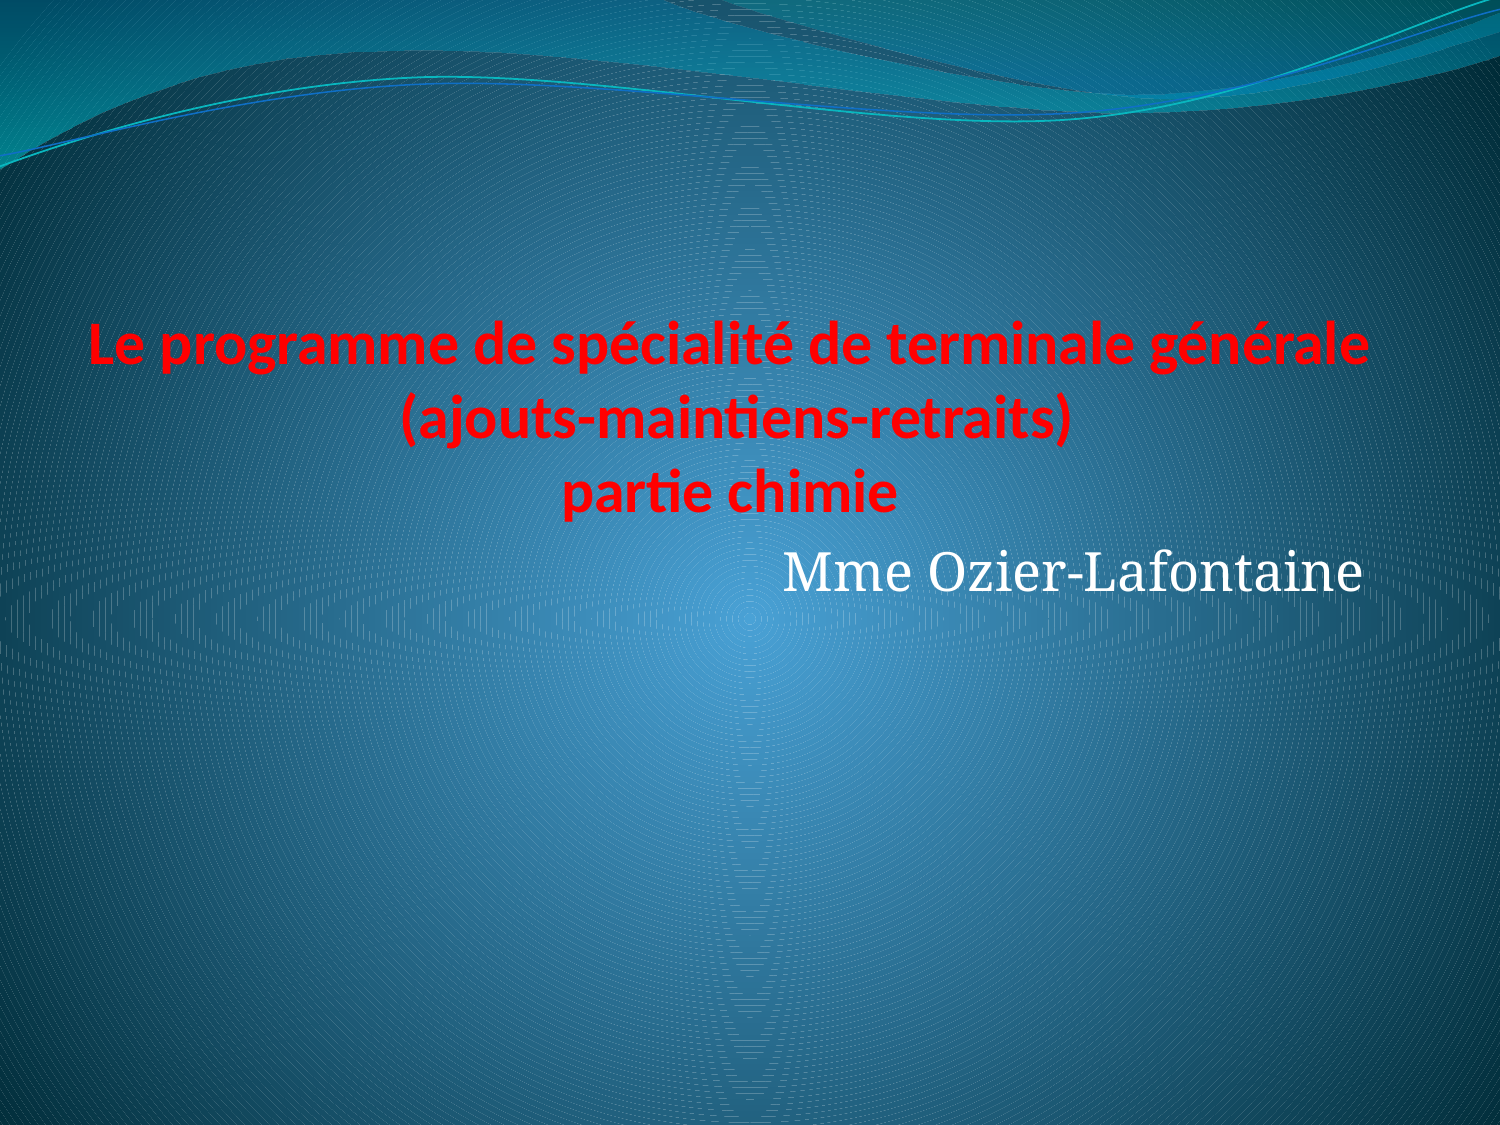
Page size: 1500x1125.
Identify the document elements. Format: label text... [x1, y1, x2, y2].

subtitle Mme Ozier-Lafontaine [87, 529, 1376, 818]
title Le programme de spécialité de terminale générale (ajouts-maintiens-retraits) partie chimie [87, 224, 1376, 525]
